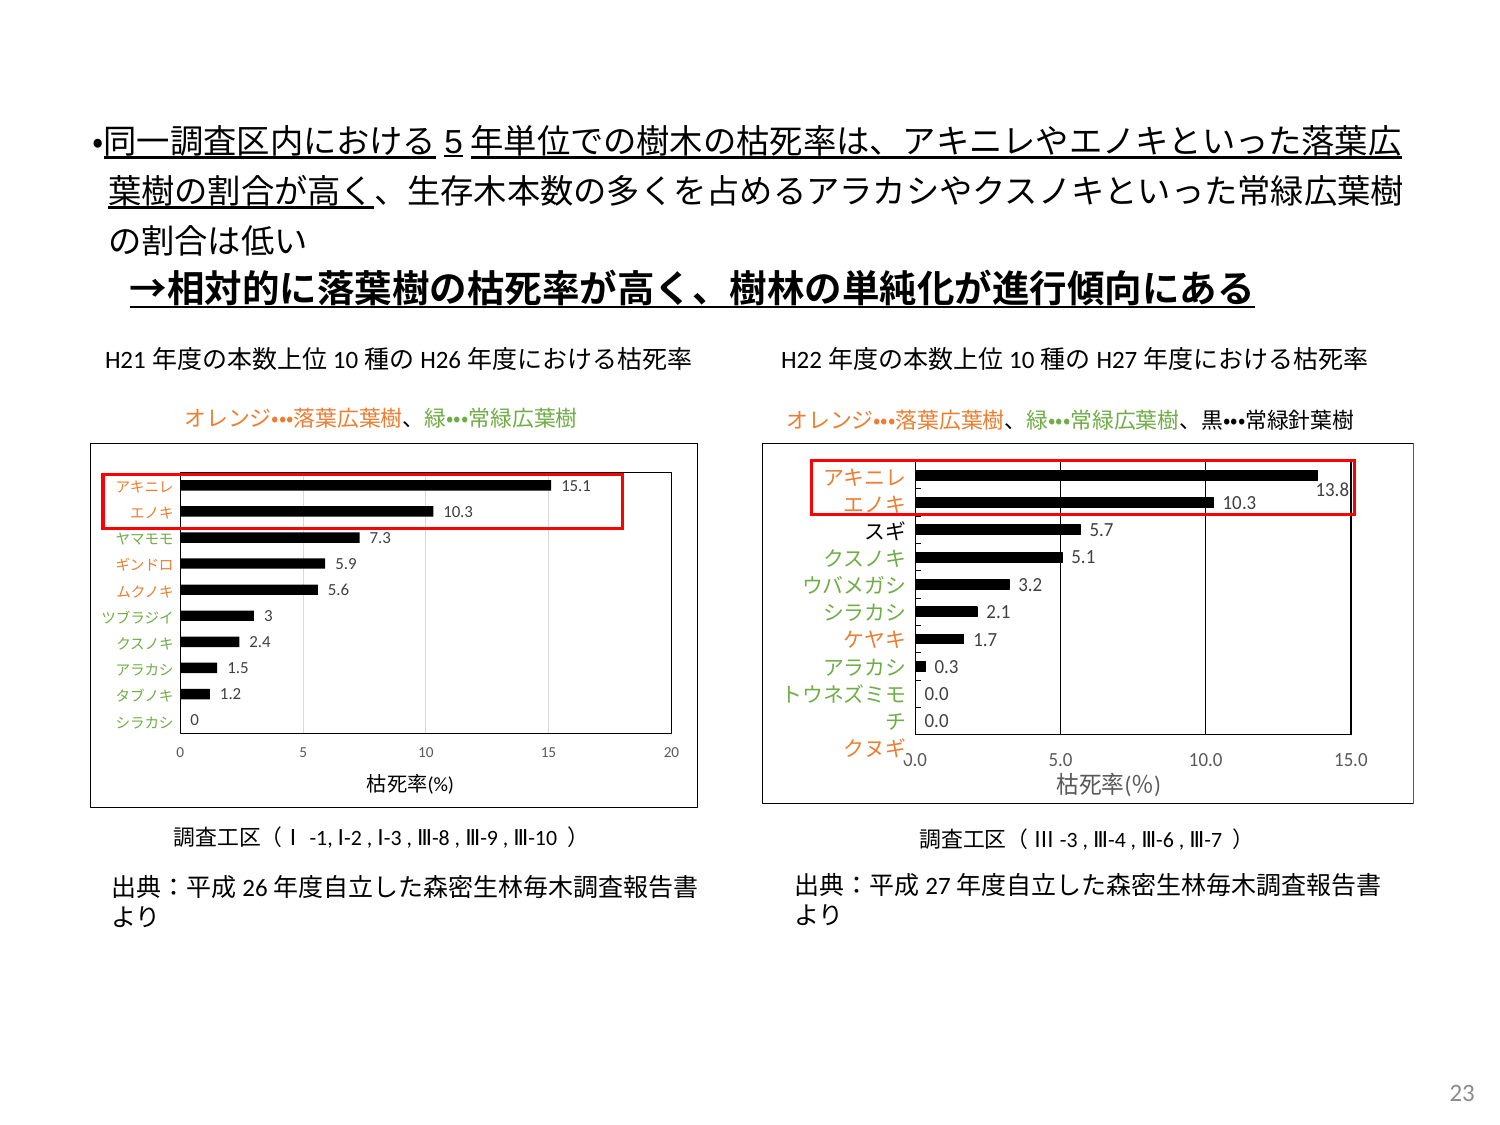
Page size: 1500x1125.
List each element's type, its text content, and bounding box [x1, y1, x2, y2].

text_box オレンジ・・・落葉広葉樹、緑・・・常緑広葉樹、黒・・・常緑針葉樹 [771, 398, 1414, 440]
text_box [761, 442, 1414, 804]
text_box 出典：平成26年度自立した森密生林毎木調査報告書より [96, 863, 734, 939]
slide_number 22 [1152, 1061, 1491, 1121]
text_box H21年度の本数上位10種のH26年度における枯死率 [90, 336, 708, 382]
text_box H22年度の本数上位10種のH27年度における枯死率 [766, 336, 1384, 382]
text_box 出典：平成27年度自立した森密生林毎木調査報告書より [779, 862, 1417, 938]
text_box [89, 442, 699, 808]
text_box オレンジ・・・落葉広葉樹、緑・・・常緑広葉樹 [169, 397, 654, 439]
text_box 調査工区（Ⅰ-1, Ⅰ-2 , Ⅰ-3 , Ⅲ-8 , Ⅲ-9 , Ⅲ-10 ） [159, 816, 628, 858]
text_box ・同一調査区内における5年単位での樹木の枯死率は、アキニレやエノキといった落葉広葉樹の割合が高く、生存木本数の多くを占めるアラカシやクスノキといった常緑広葉樹の割合は低い →相対的に落葉樹の枯死率が高く、樹林の単純化が進行傾向にある [77, 102, 1444, 318]
text_box 調査工区（ Ⅲ-3 , Ⅲ-4 , Ⅲ-6 , Ⅲ-7 ） [904, 818, 1373, 860]
